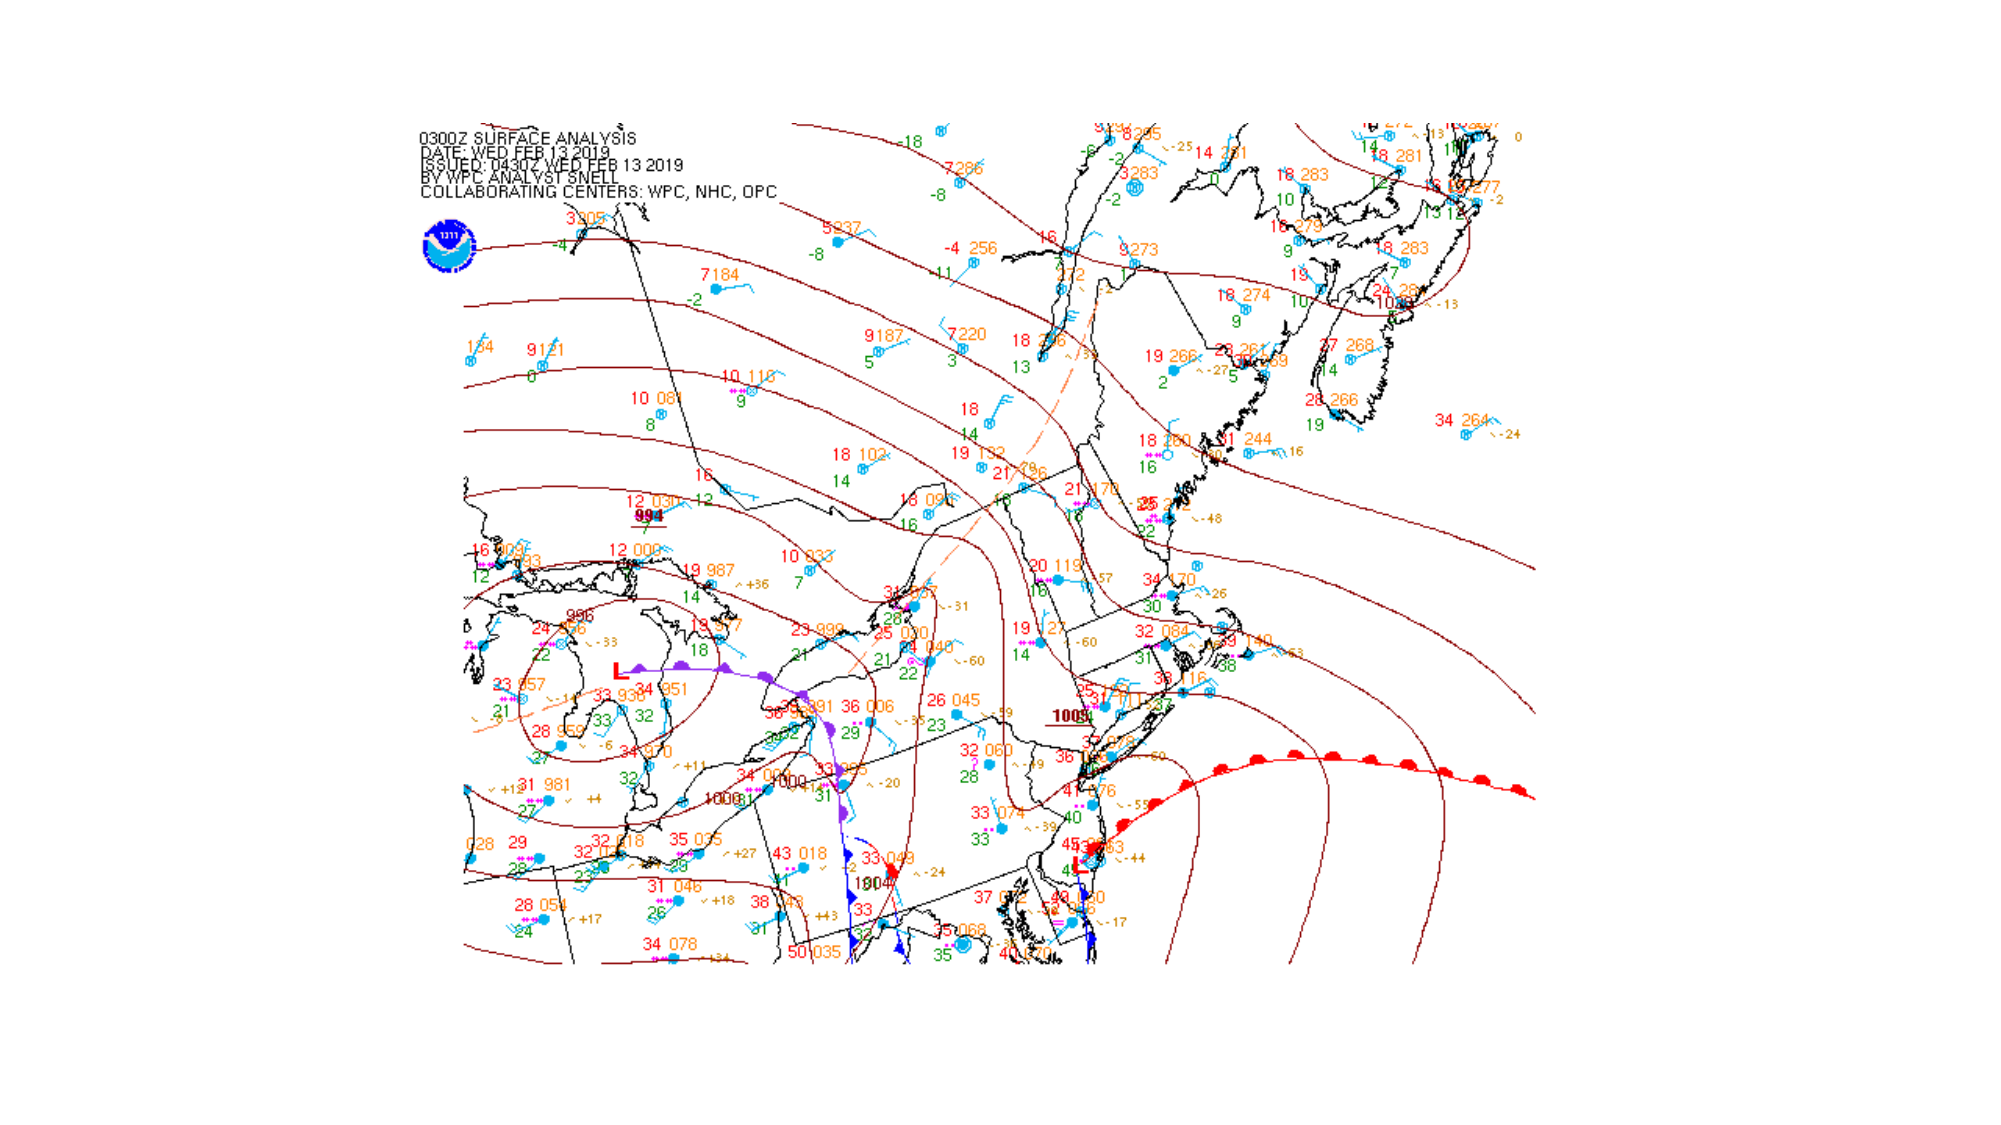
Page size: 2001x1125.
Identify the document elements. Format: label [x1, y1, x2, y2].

picture [413, 123, 1586, 1002]
